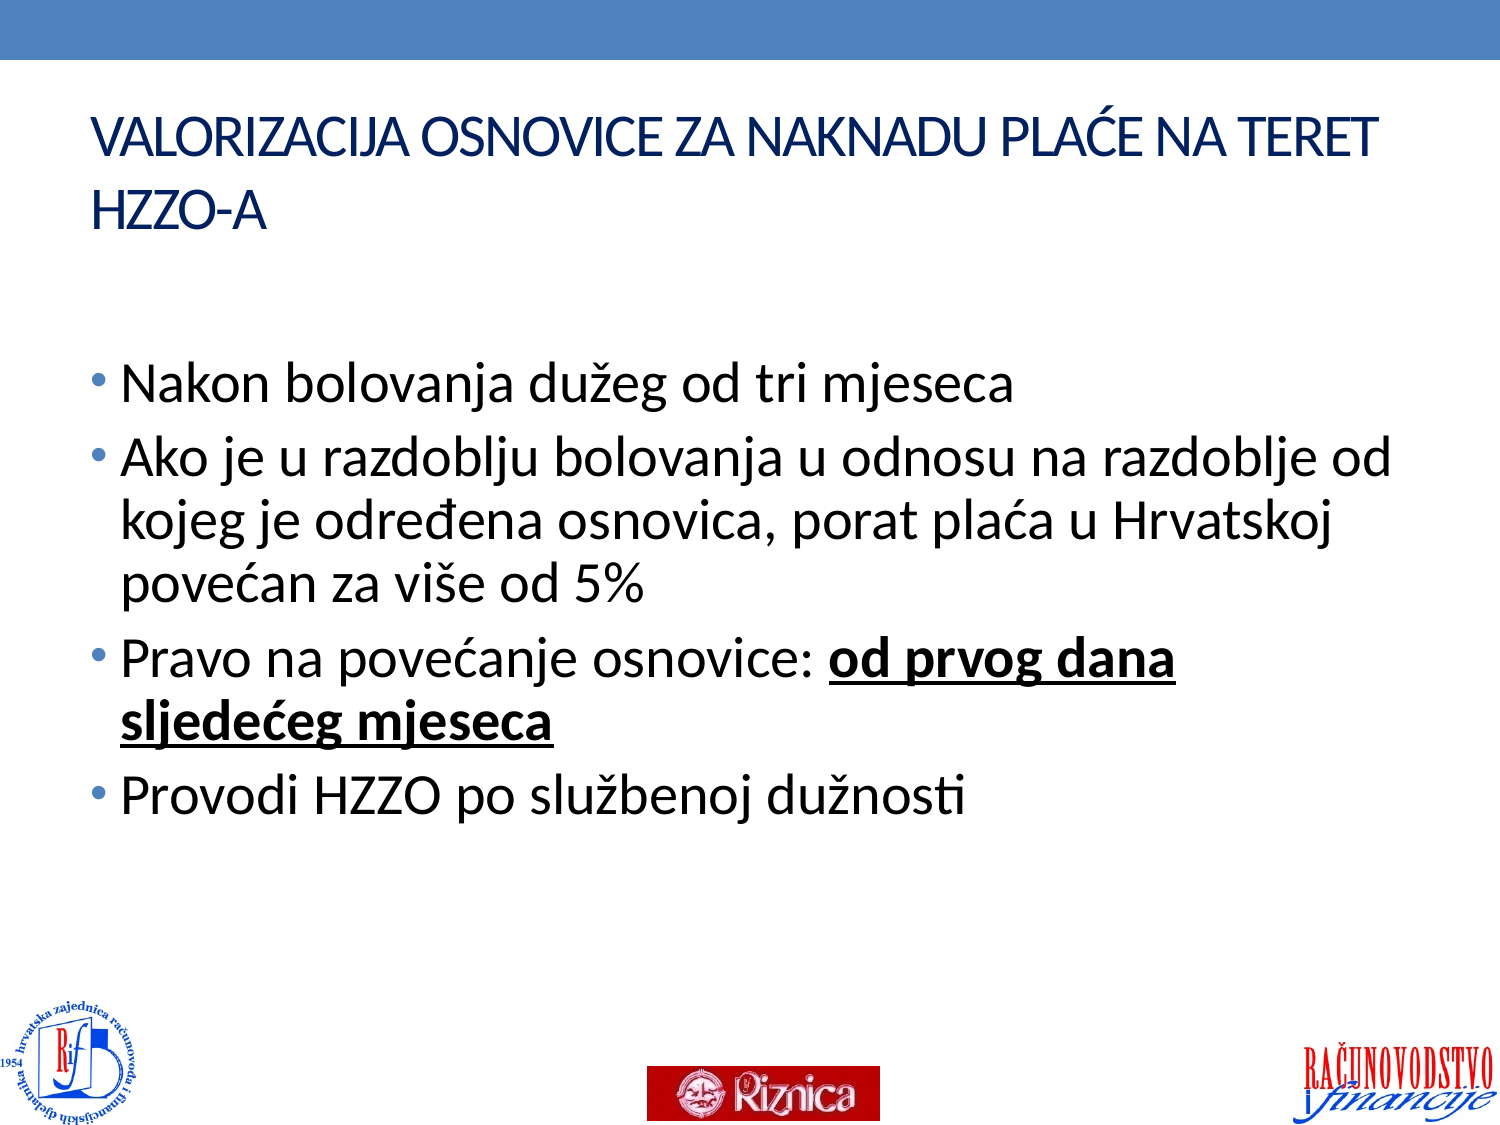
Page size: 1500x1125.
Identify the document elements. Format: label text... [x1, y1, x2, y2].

picture [647, 1066, 880, 1121]
picture [1293, 1042, 1497, 1124]
title VALORIZACIJA OSNOVICE ZA NAKNADU PLAĆE NA TERET HZZO-A [75, 87, 1425, 250]
picture [0, 1001, 136, 1125]
list Nakon bolovanja dužeg od tri mjeseca Ako je u razdoblju bolovanja u odnosu na razdoblje od kojeg je određena osnovica, porat plaća u Hrvatskoj povećan za više od 5% Pravo na povećanje osnovice: od prvog dana sljedećeg mjeseca Provodi HZZO po službenoj dužnosti [75, 262, 1425, 1063]
